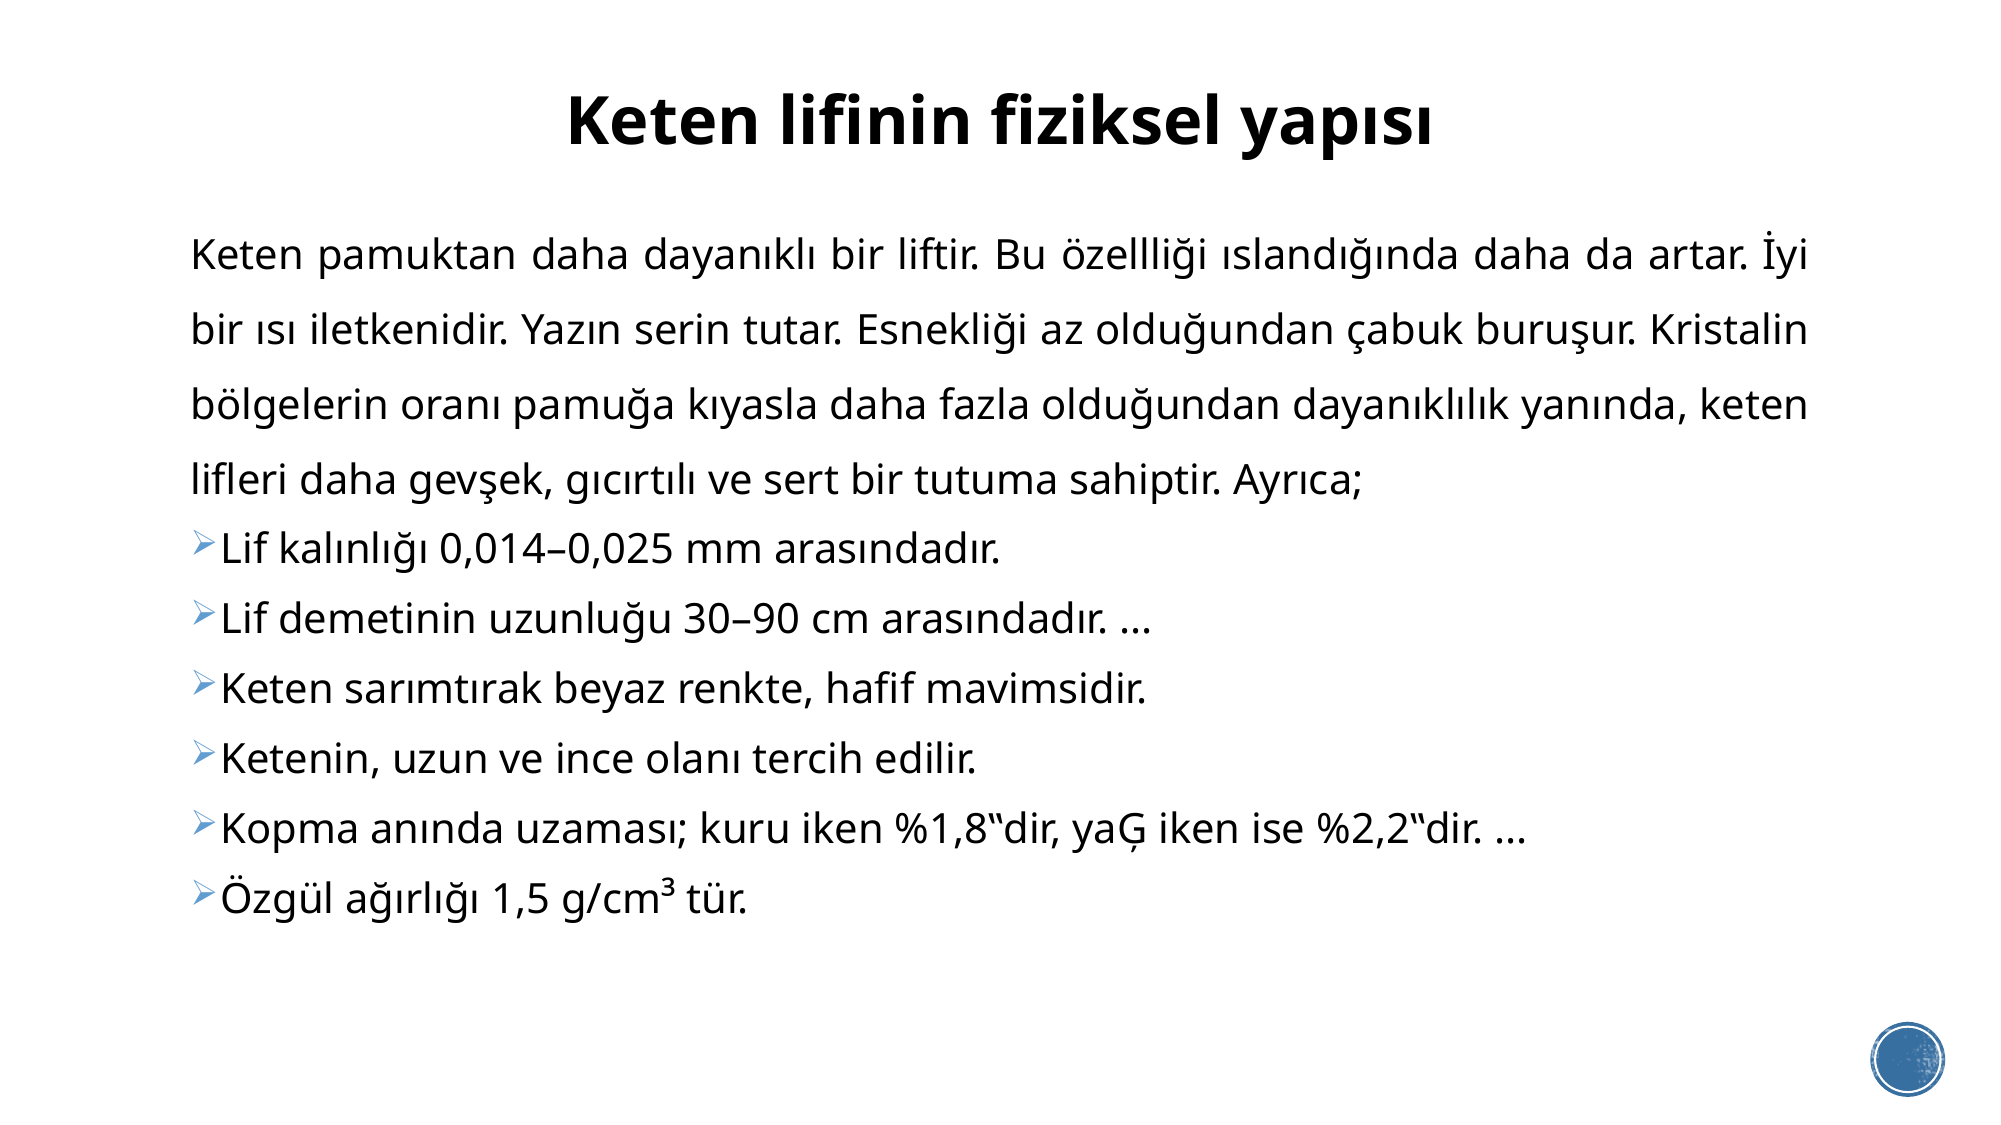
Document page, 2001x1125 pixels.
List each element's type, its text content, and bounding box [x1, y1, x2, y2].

list Keten pamuktan daha dayanıklı bir liftir. Bu özellliği ıslandığında daha da artar. İyi bir ısı iletkenidir. Yazın serin tutar. Esnekliği az olduğundan çabuk buruşur. Kristalin bölgelerin oranı pamuğa kıyasla daha fazla olduğundan dayanıklılık yanında, keten lifleri daha gevşek, gıcırtılı ve sert bir tutuma sahiptir. Ayrıca; Lif kalınlığı 0,014–0,025 mm arasındadır. Lif demetinin uzunluğu 30–90 cm arasındadır. ... Keten sarımtırak beyaz renkte, hafif mavimsidir. Ketenin, uzun ve ince olanı tercih edilir. Kopma anında uzaması; kuru iken %1,8‟dir, yaĢ iken ise %2,2‟dir. ... Özgül ağırlığı 1,5 g/cm³ tür. [175, 195, 1826, 1013]
title Keten lifinin fiziksel yapısı [175, 79, 1826, 168]
